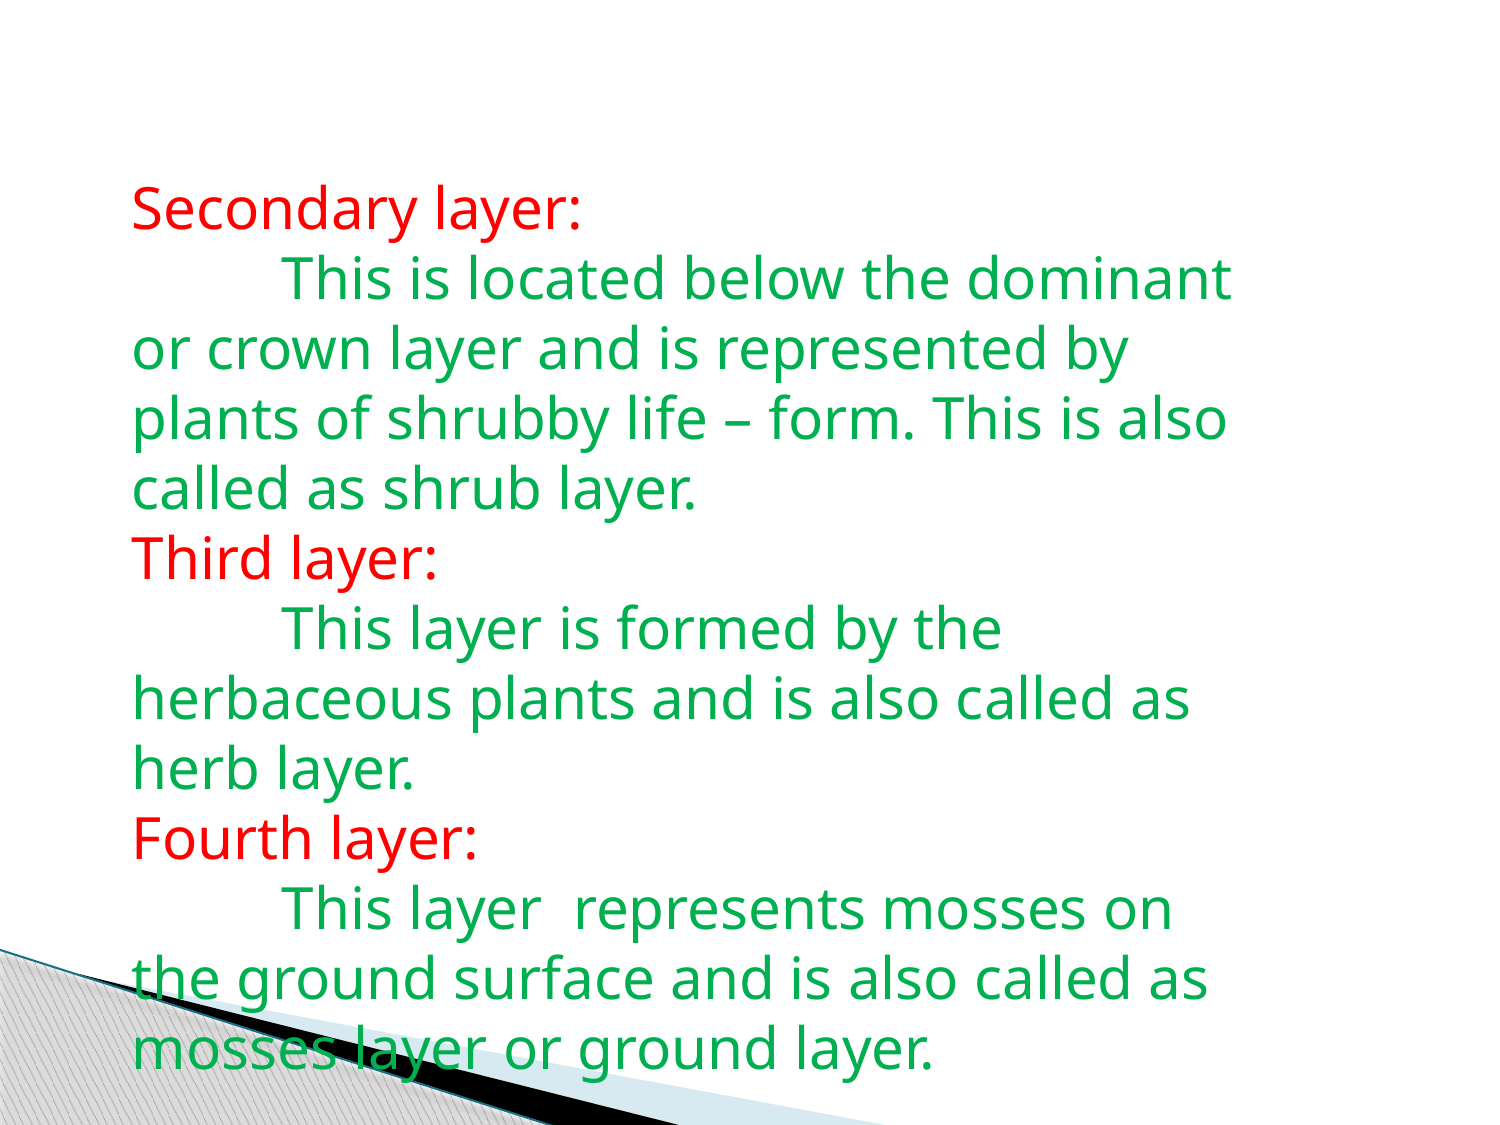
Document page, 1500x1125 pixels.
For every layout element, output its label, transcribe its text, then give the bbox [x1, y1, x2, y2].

text_box Secondary layer: This is located below the dominant or crown layer and is represented by plants of shrubby life – form. This is also called as shrub layer. Third layer: This layer is formed by the herbaceous plants and is also called as herb layer. Fourth layer: This layer represents mosses on the ground surface and is also called as mosses layer or ground layer. [117, 163, 1278, 1125]
